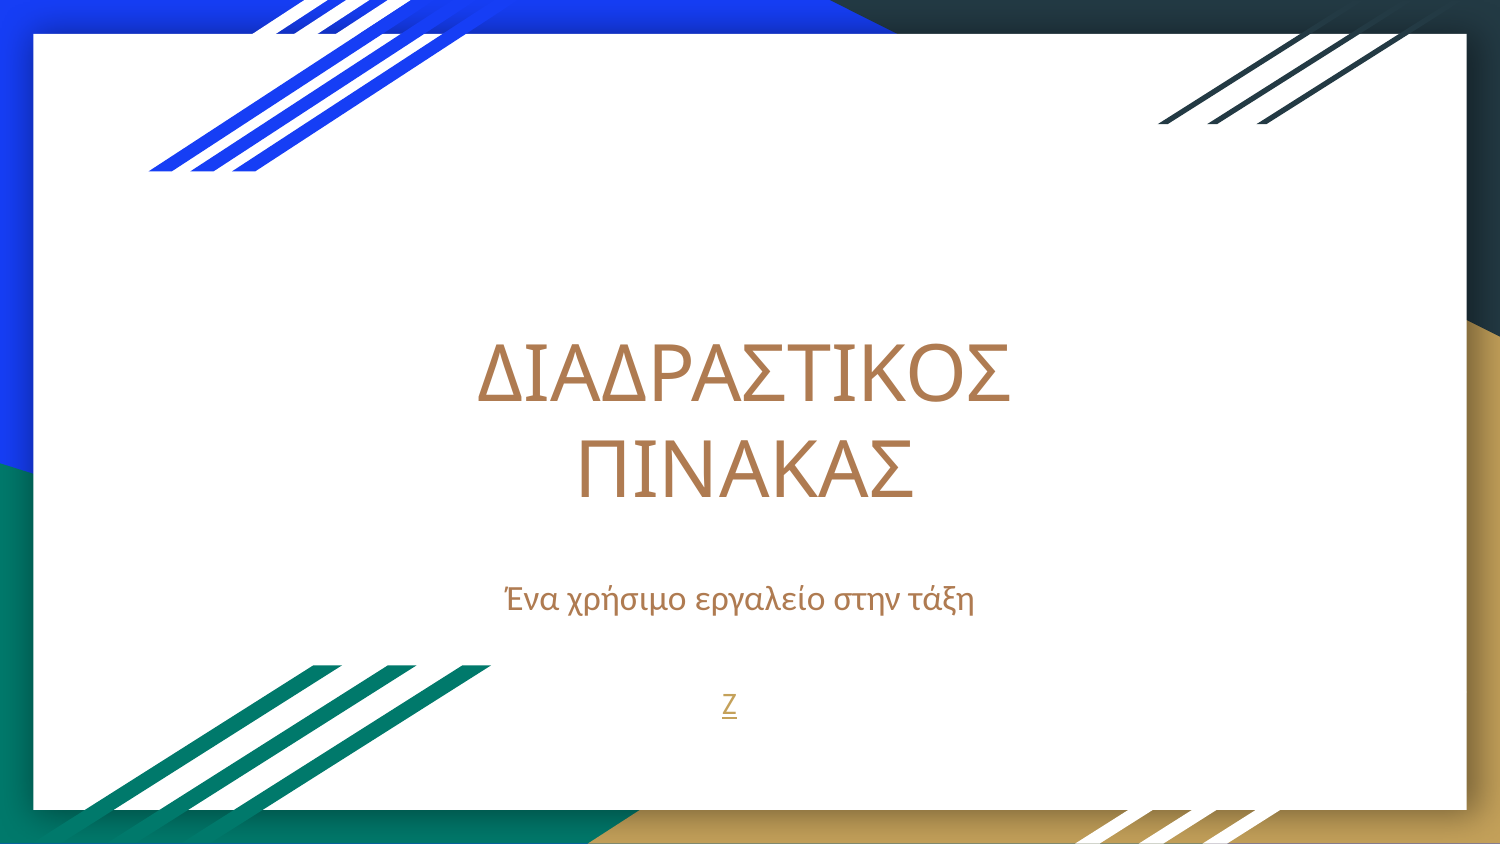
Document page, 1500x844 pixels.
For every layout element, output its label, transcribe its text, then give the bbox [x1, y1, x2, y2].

subtitle Ένα χρήσιμο εργαλείο στην τάξη [304, 559, 1185, 646]
text_box Z [707, 668, 783, 738]
title ΔΙΑΔΡΑΣΤΙΚΟΣ ΠΙΝΑΚΑΣ [304, 298, 1185, 537]
